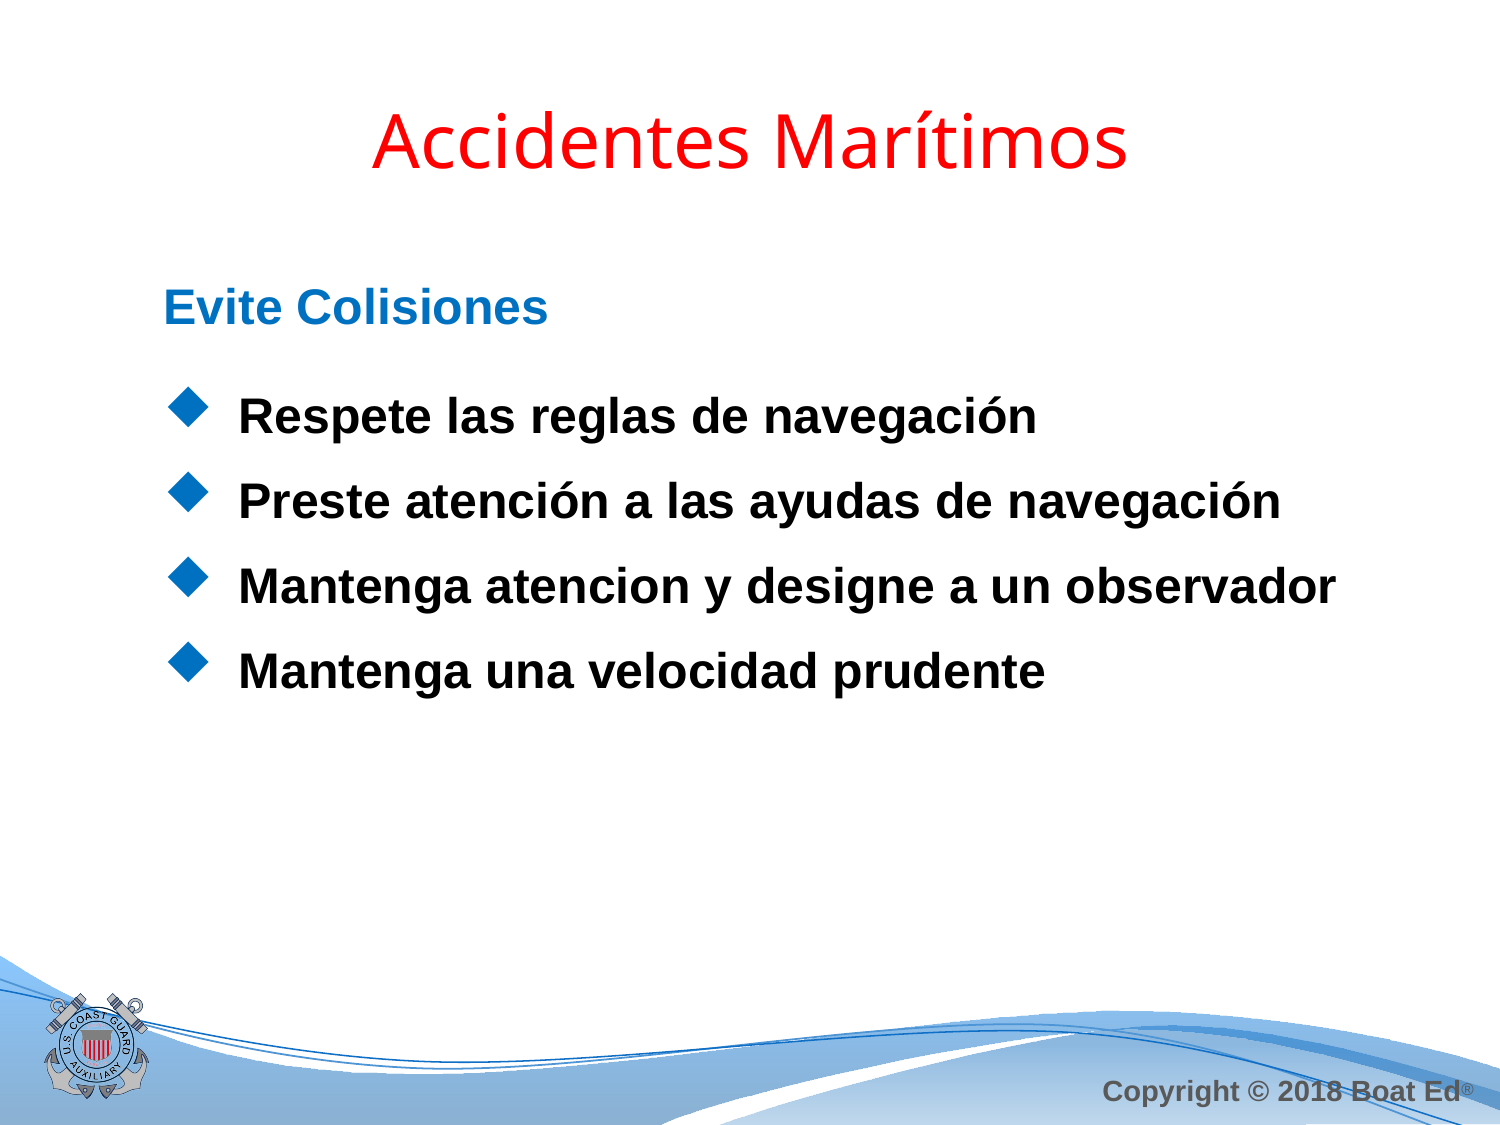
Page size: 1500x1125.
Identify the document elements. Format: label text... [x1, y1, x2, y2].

list Respete las reglas de navegación Preste atención a las ayudas de navegación Mantenga atencion y designe a un observador Mantenga una velocidad prudente [148, 375, 1355, 1006]
picture [44, 993, 149, 1099]
title Accidentes Marítimos [148, 44, 1355, 233]
list Evite Colisiones [148, 251, 1355, 357]
